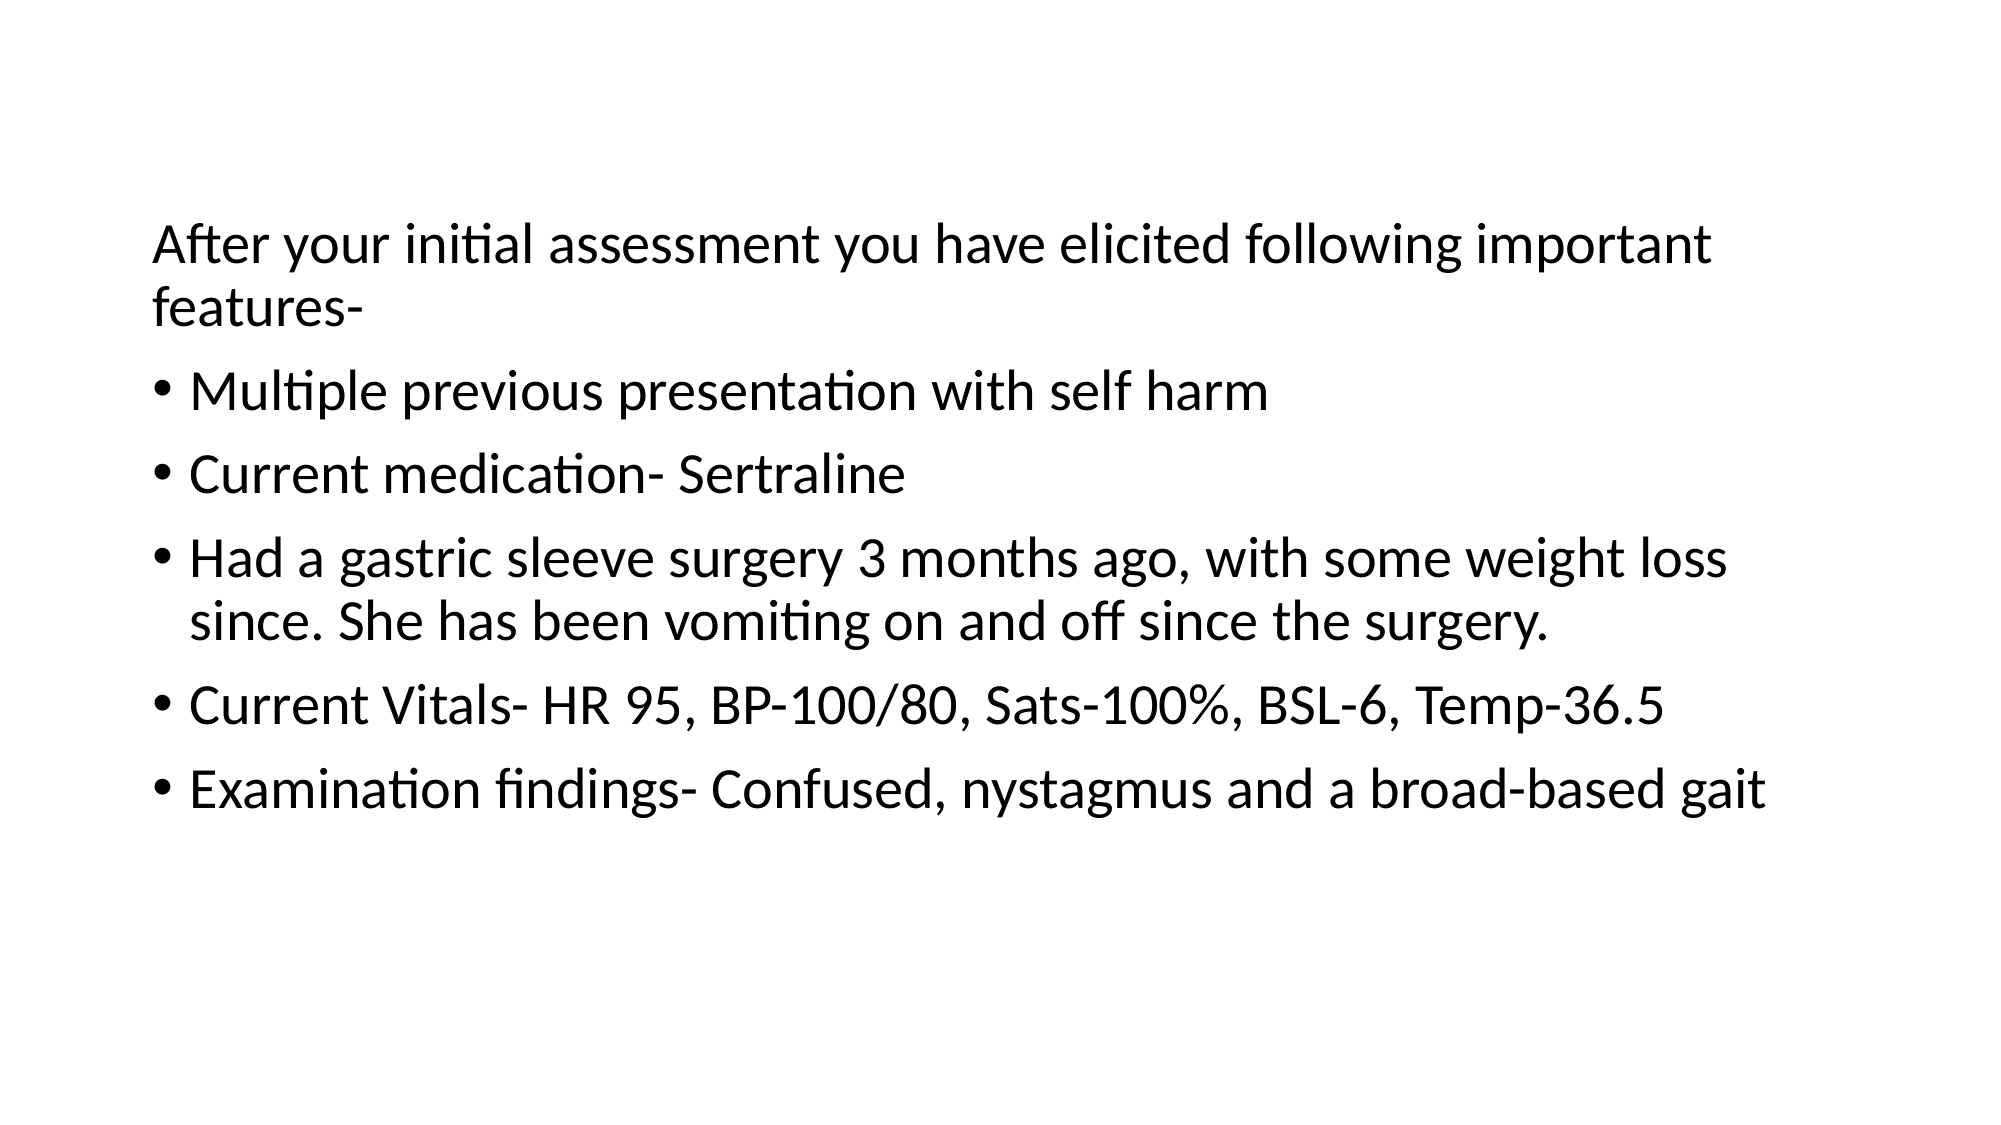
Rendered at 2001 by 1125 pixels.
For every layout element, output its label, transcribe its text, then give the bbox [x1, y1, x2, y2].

list After your initial assessment you have elicited following important features- Multiple previous presentation with self harm Current medication- Sertraline Had a gastric sleeve surgery 3 months ago, with some weight loss since. She has been vomiting on and off since the surgery. Current Vitals- HR 95, BP-100/80, Sats-100%, BSL-6, Temp-36.5 Examination findings- Confused, nystagmus and a broad-based gait [137, 205, 1863, 920]
